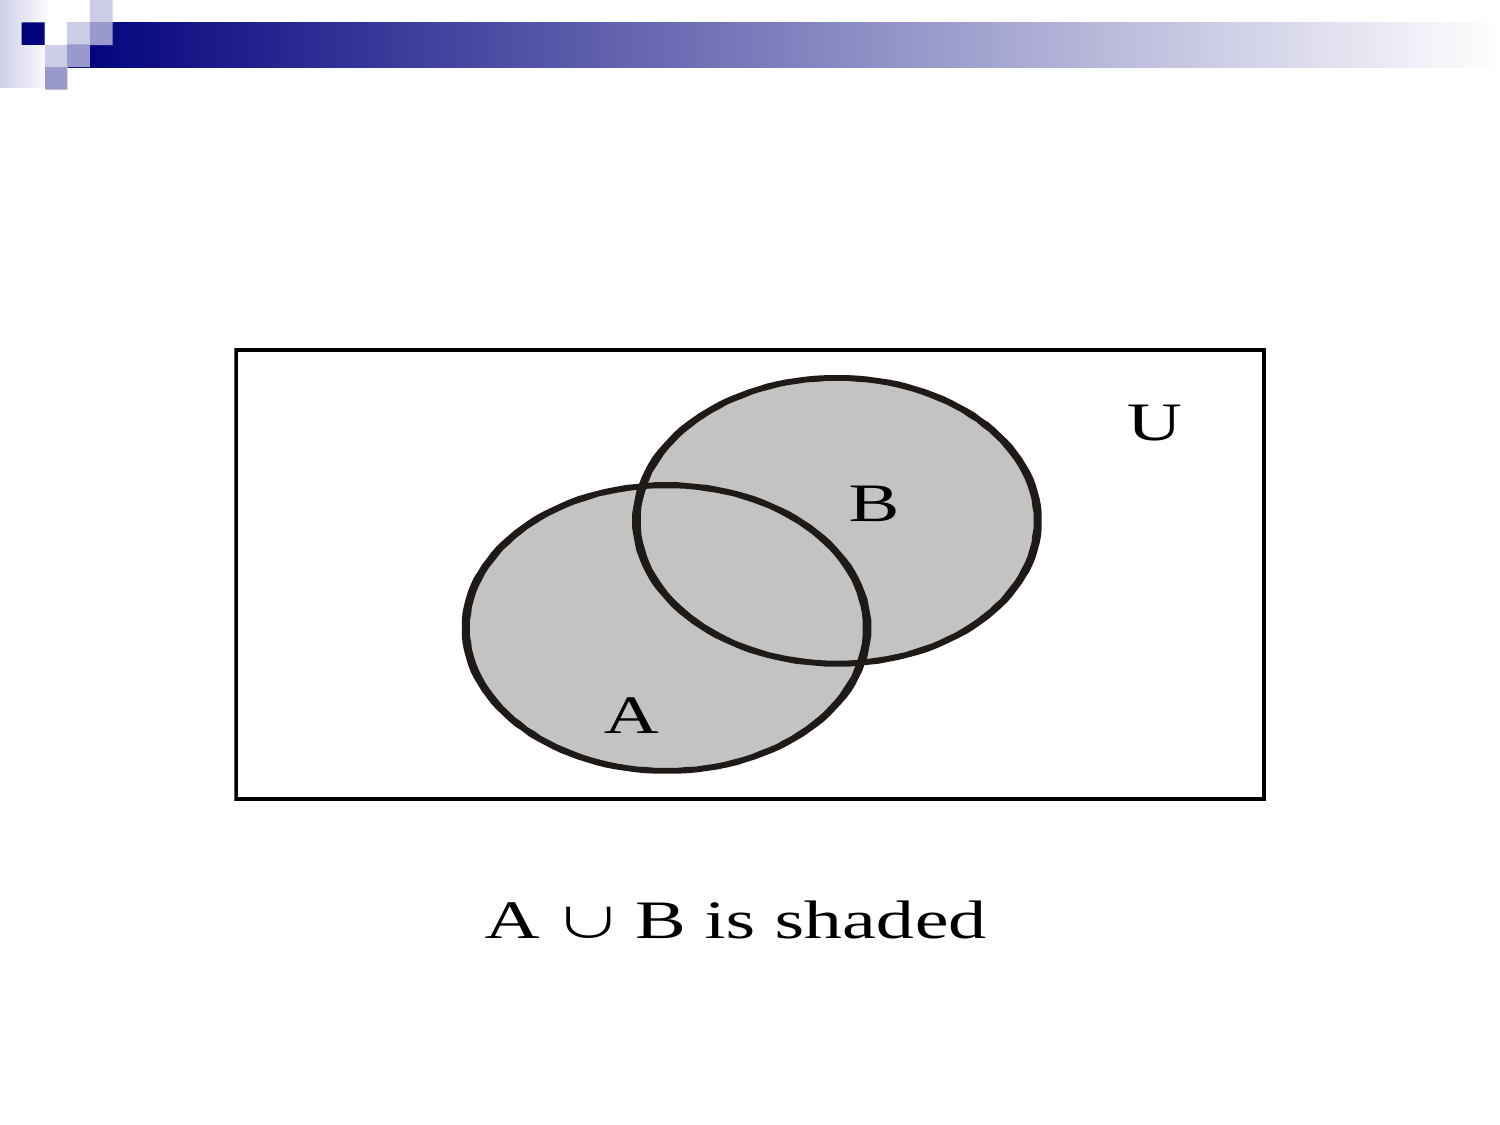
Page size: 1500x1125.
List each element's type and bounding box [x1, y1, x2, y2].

list [87, 112, 1427, 1034]
